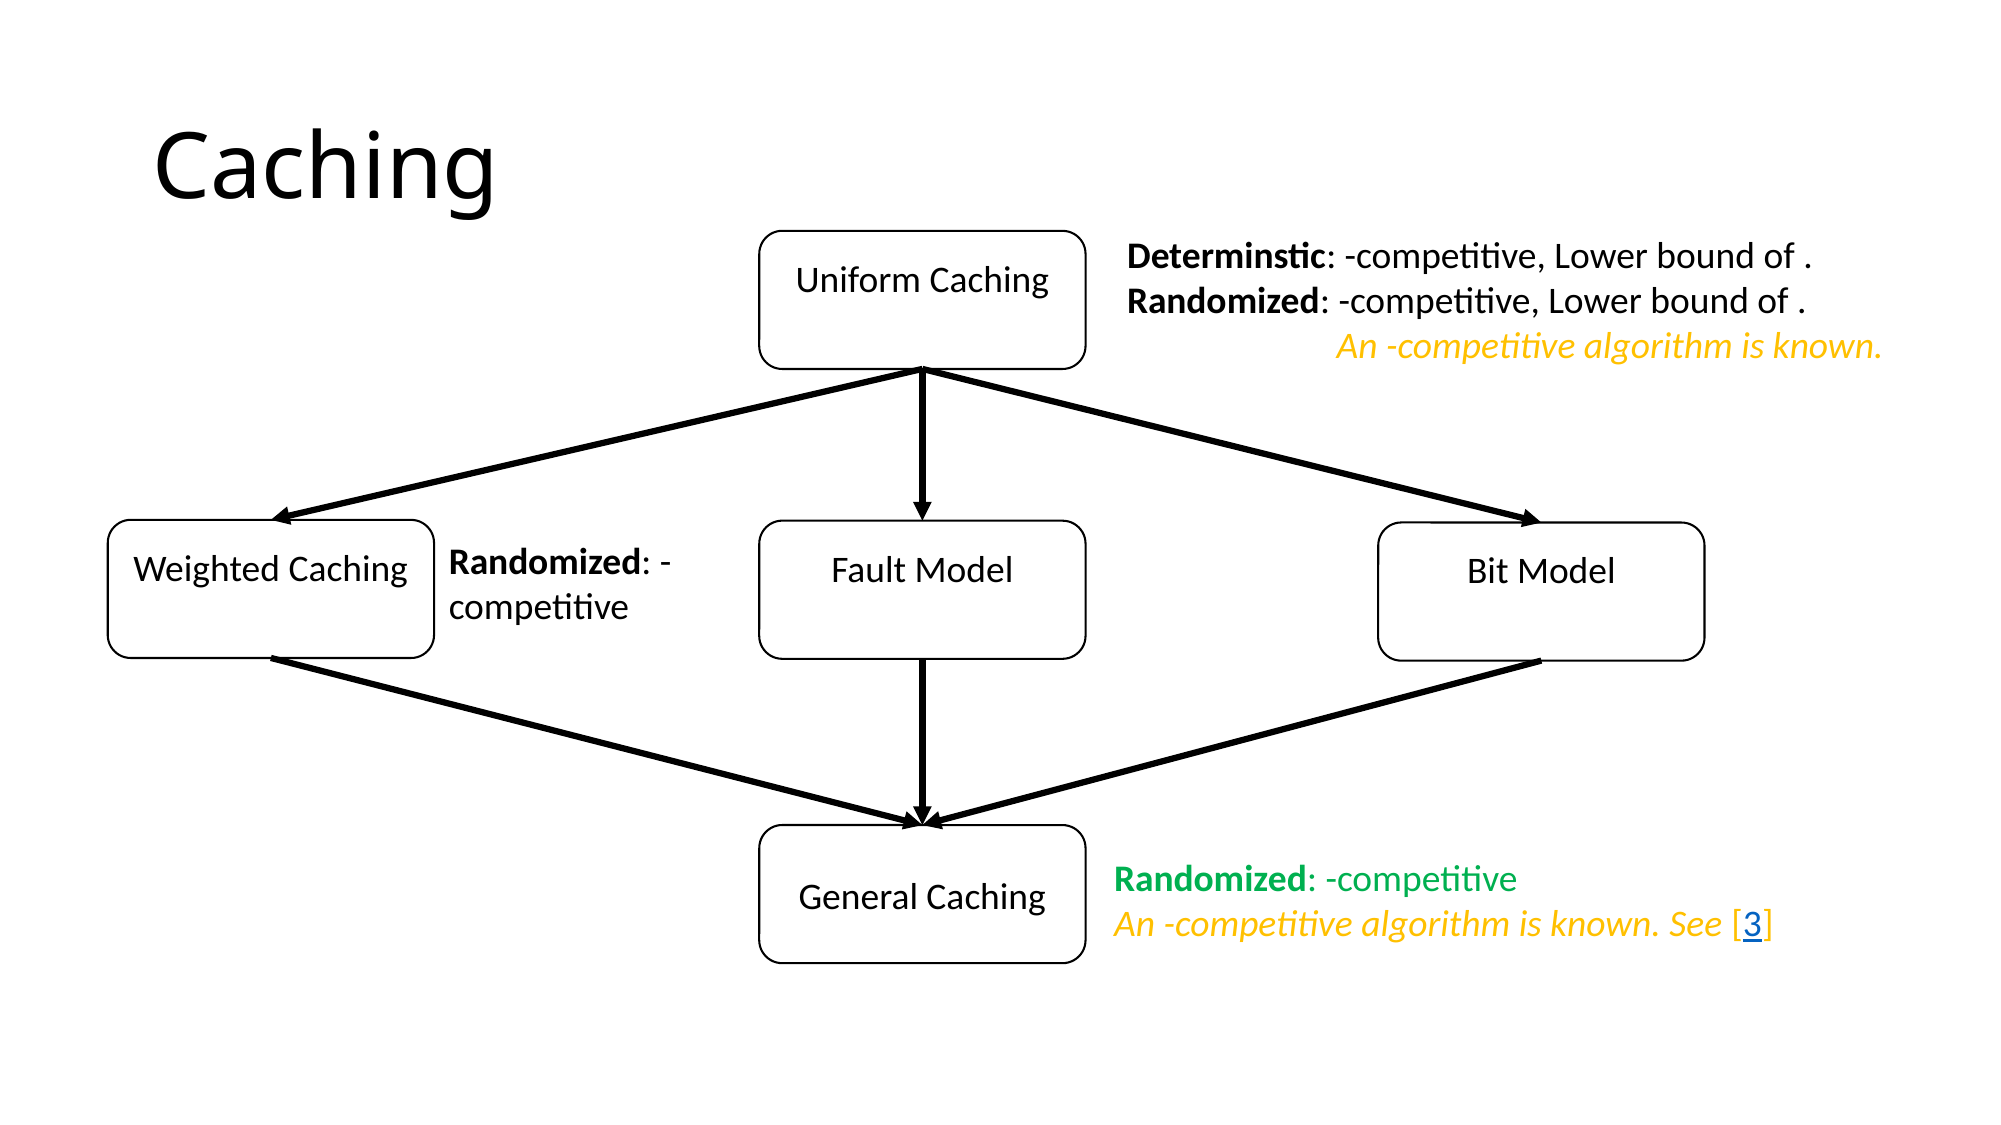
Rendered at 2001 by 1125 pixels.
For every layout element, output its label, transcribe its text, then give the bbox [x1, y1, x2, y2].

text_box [922, 660, 1542, 826]
title Caching [137, 59, 1863, 278]
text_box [922, 368, 1542, 523]
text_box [270, 657, 923, 826]
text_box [270, 368, 922, 520]
text_box General Caching [758, 826, 1087, 965]
